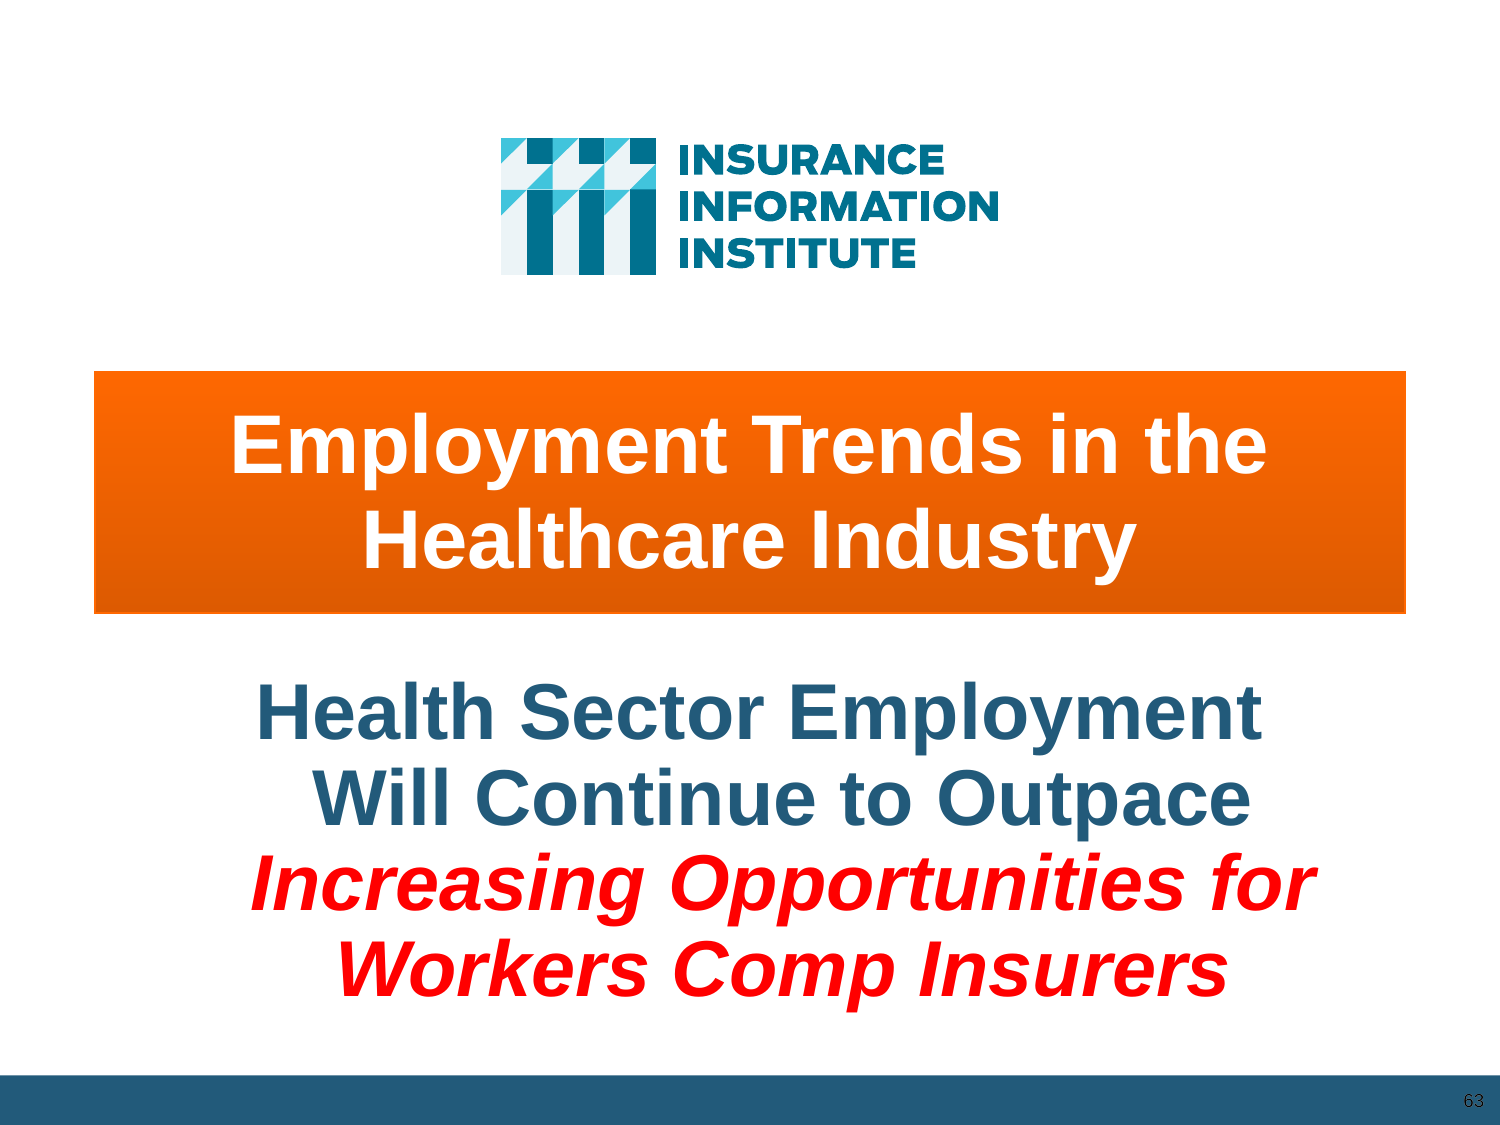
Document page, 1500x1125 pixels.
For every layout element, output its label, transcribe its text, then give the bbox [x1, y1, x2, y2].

title Employment Trends in the Healthcare Industry [95, 371, 1405, 614]
text_box Health Sector Employment Will Continue to Outpace Increasing Opportunities for Workers Comp Insurers [174, 664, 1344, 1021]
slide_number 63 [1410, 1091, 1485, 1112]
picture [500, 137, 998, 275]
text_box [0, 1075, 1500, 1125]
